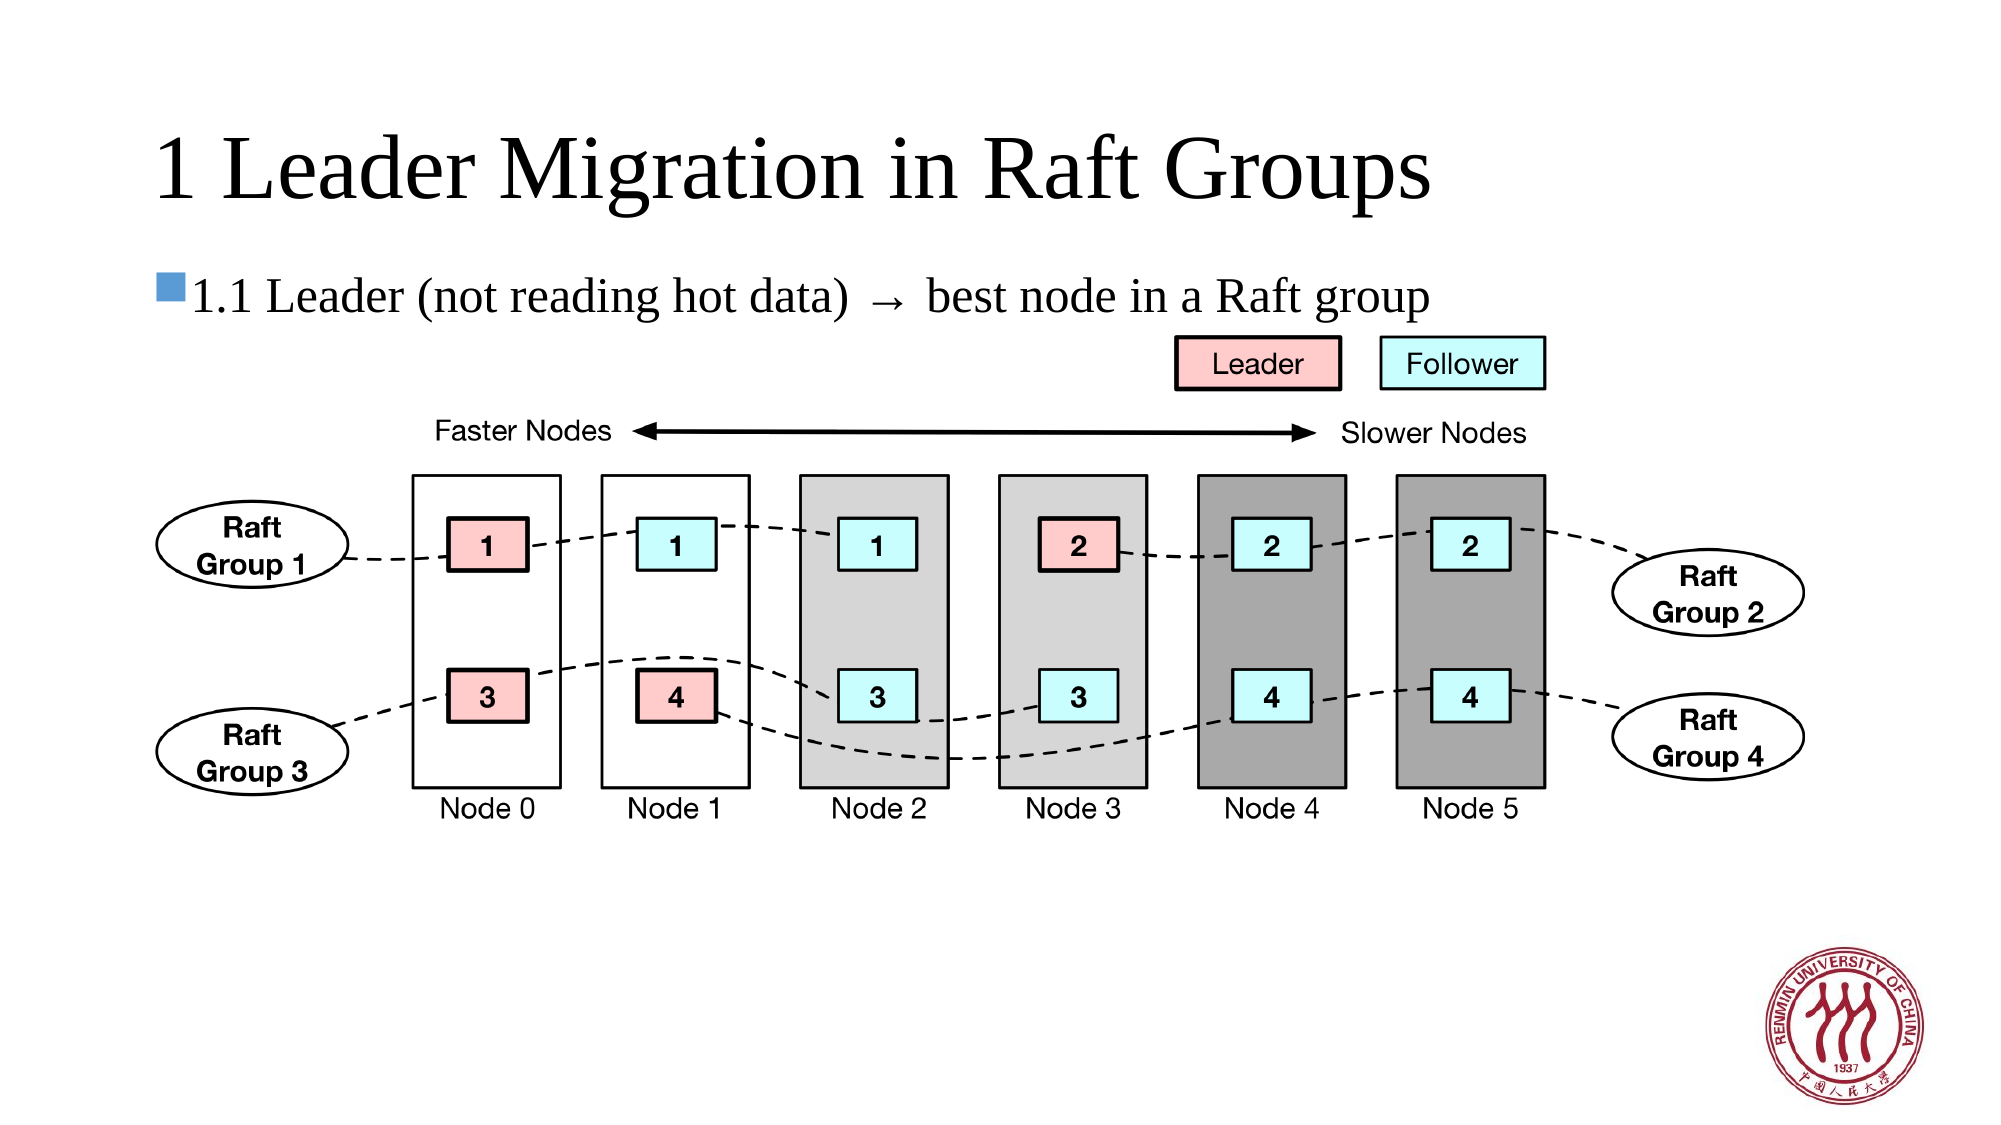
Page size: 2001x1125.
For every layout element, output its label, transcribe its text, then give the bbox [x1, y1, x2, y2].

picture [1755, 935, 1937, 1118]
list 1.1 Leader (not reading hot data) → best node in a Raft group [137, 261, 1863, 976]
title 1 Leader Migration in Raft Groups [137, 59, 1863, 261]
picture [154, 334, 1805, 833]
